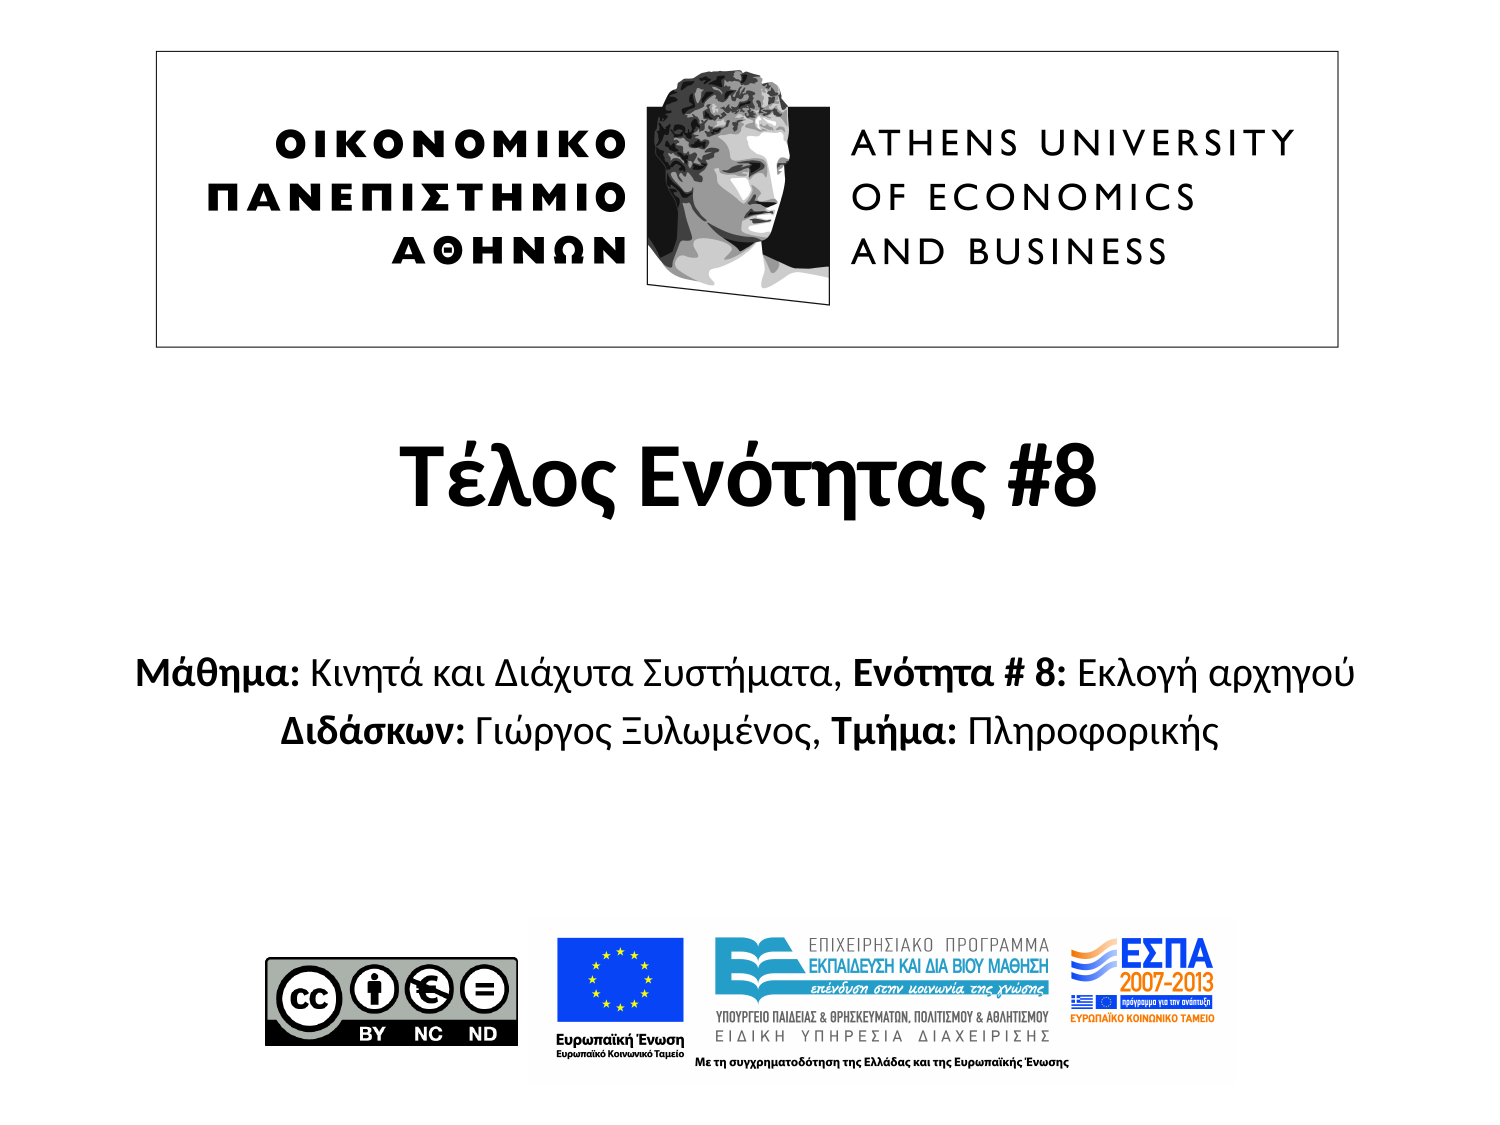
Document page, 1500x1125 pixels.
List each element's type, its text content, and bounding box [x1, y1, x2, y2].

picture [528, 916, 1237, 1086]
subtitle Μάθημα: Κινητά και Διάχυτα Συστήματα, Ενότητα # 8: Εκλογή αρχηγού Διδάσκων: Γιώργος Ξυλωμένος, Τμήμα: Πληροφορικής [112, 637, 1388, 925]
picture [147, 42, 1347, 349]
title Τέλος Ενότητας #8 [112, 349, 1388, 591]
picture [265, 957, 518, 1046]
